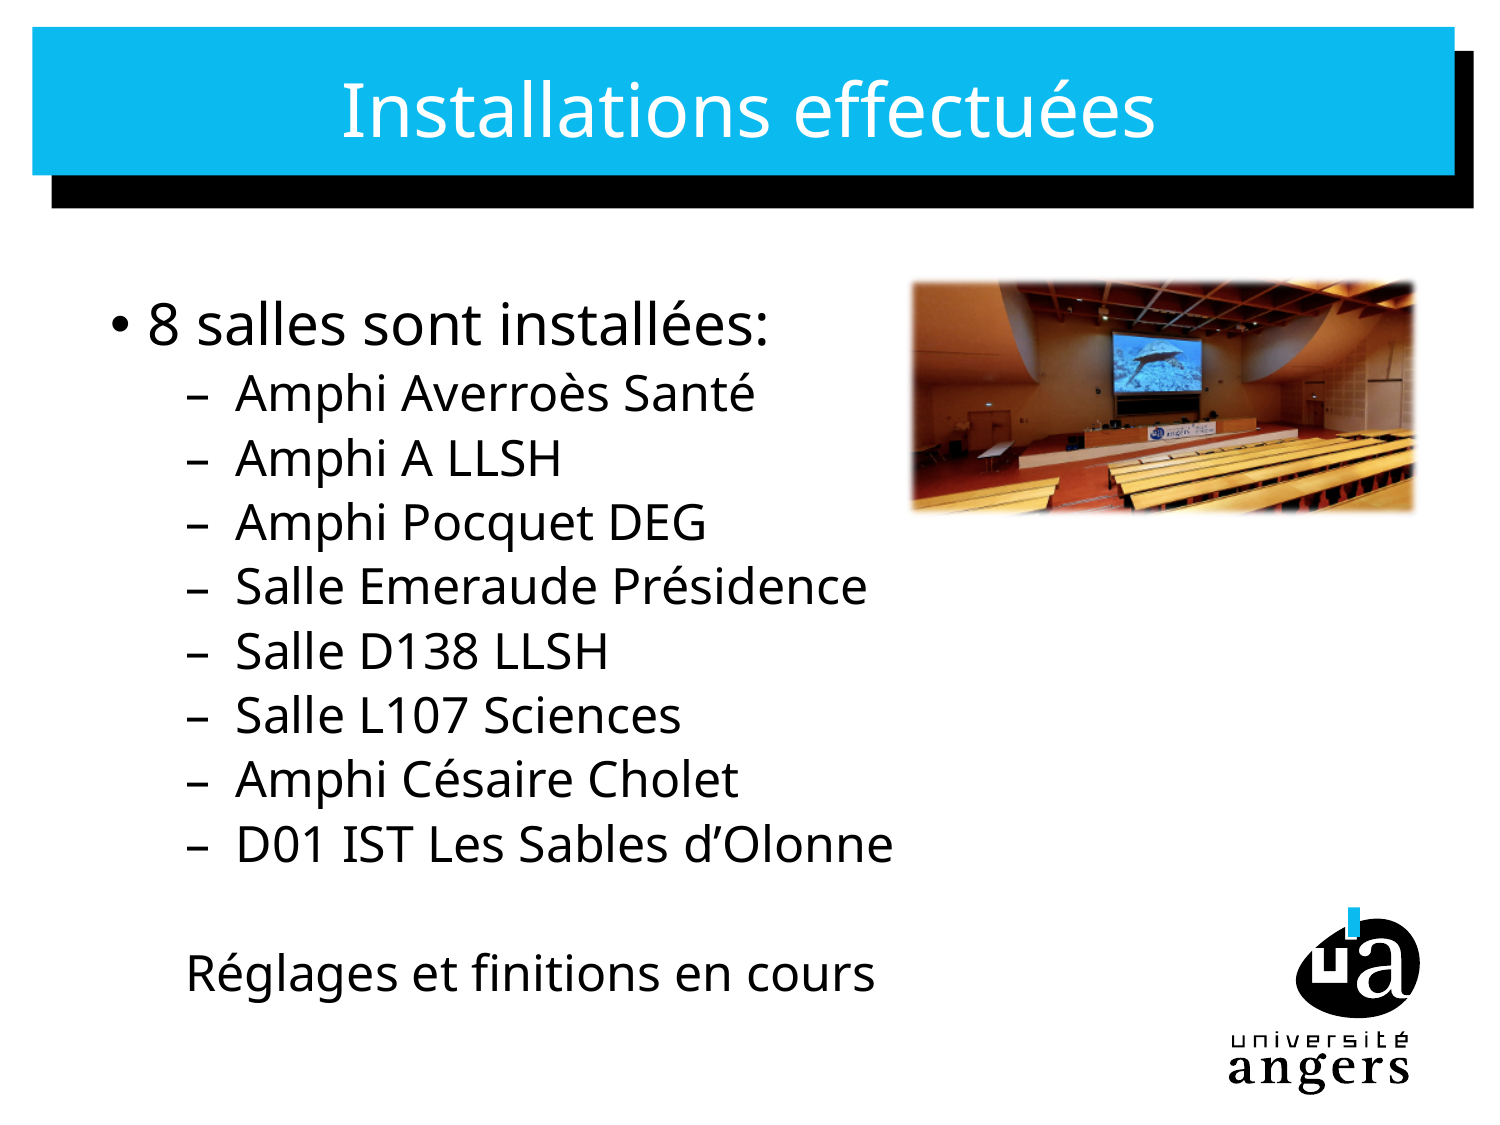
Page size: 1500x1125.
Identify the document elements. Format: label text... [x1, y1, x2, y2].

picture [904, 274, 1422, 521]
list 8 salles sont installées: Amphi Averroès Santé Amphi A LLSH Amphi Pocquet DEG Salle Emeraude Présidence Salle D138 LLSH Salle L107 Sciences Amphi Césaire Cholet D01 IST Les Sables d’Olonne Réglages et finitions en cours [95, 287, 1389, 1036]
title Installations effectuées [103, 50, 1397, 176]
